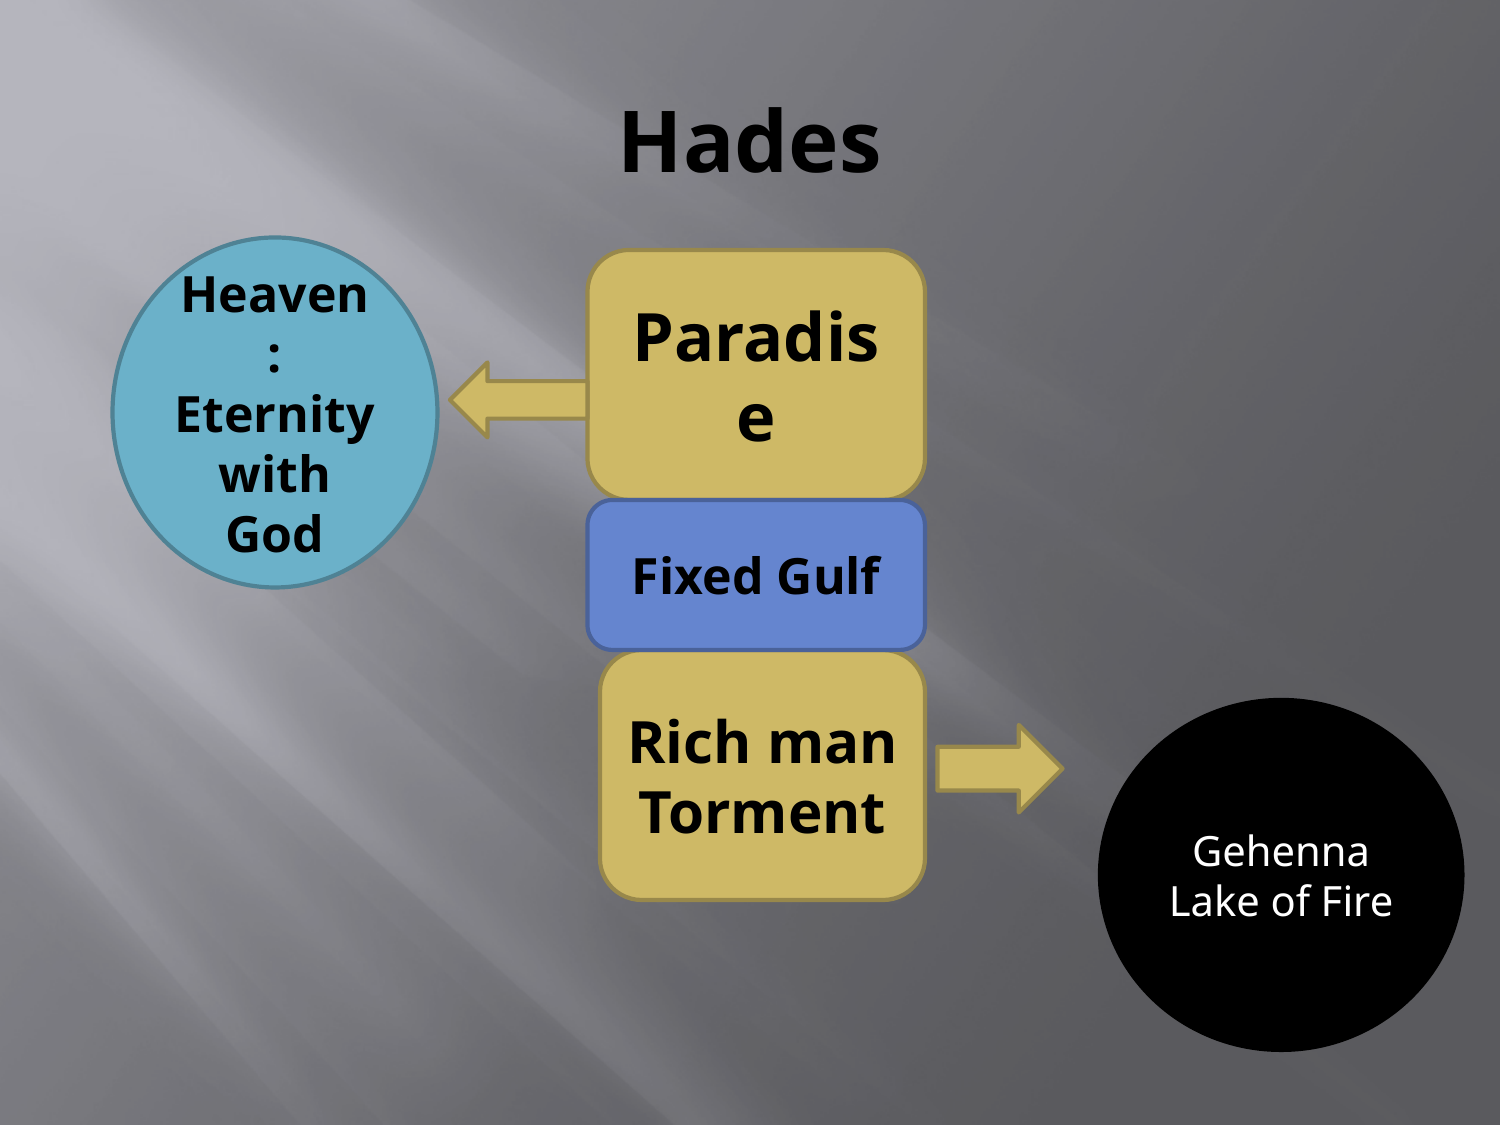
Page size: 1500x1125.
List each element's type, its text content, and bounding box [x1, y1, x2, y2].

title Hades [75, 45, 1425, 233]
text_box Fixed Gulf [585, 497, 928, 653]
text_box Heaven: Eternity with God [110, 235, 440, 590]
text_box Rich man Torment [597, 652, 928, 903]
list [75, 262, 1425, 1035]
text_box Paradise [585, 247, 928, 498]
text_box [447, 360, 590, 440]
text_box [935, 723, 1065, 815]
text_box Gehenna Lake of Fire [1097, 697, 1465, 1053]
